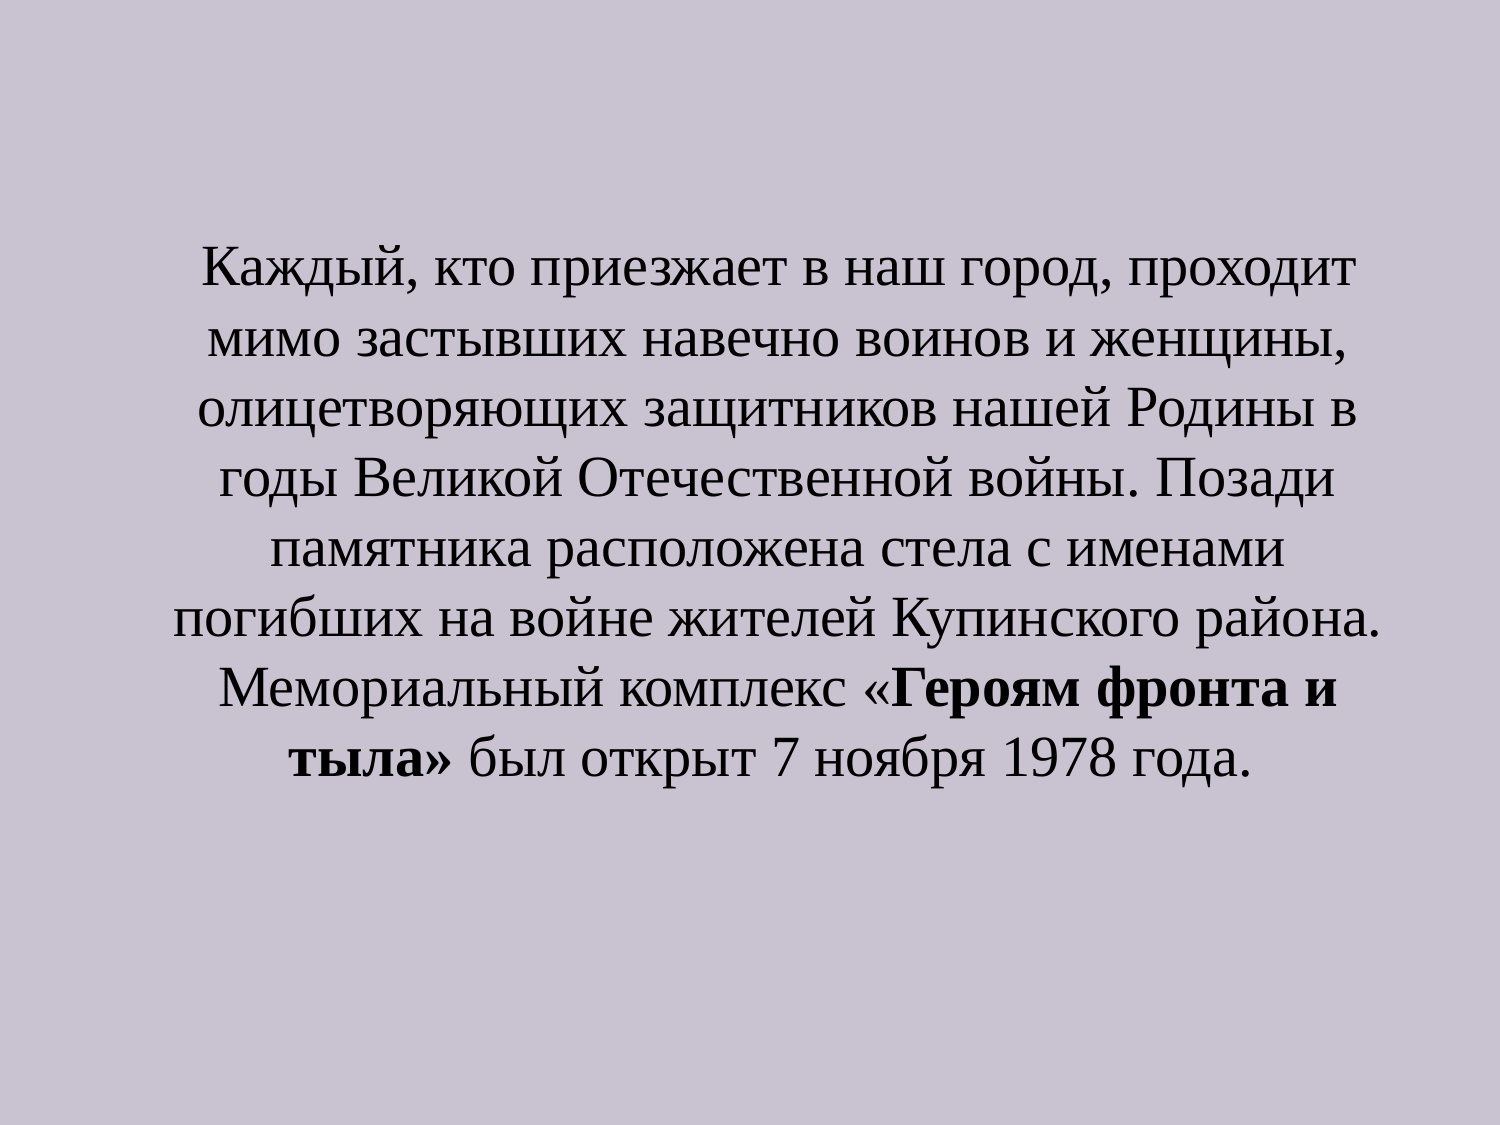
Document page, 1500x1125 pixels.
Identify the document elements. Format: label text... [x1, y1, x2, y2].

list Каждый, кто приезжает в наш город, проходит мимо застывших навечно воинов и женщины, олицетворяющих защитников нашей Родины в годы Великой Отечественной войны. Позади памятника расположена стела с именами погибших на войне жителей Купинского района. Мемориальный комплекс «Героям фронта и тыла» был открыт 7 ноября 1978 года. [75, 210, 1425, 1005]
